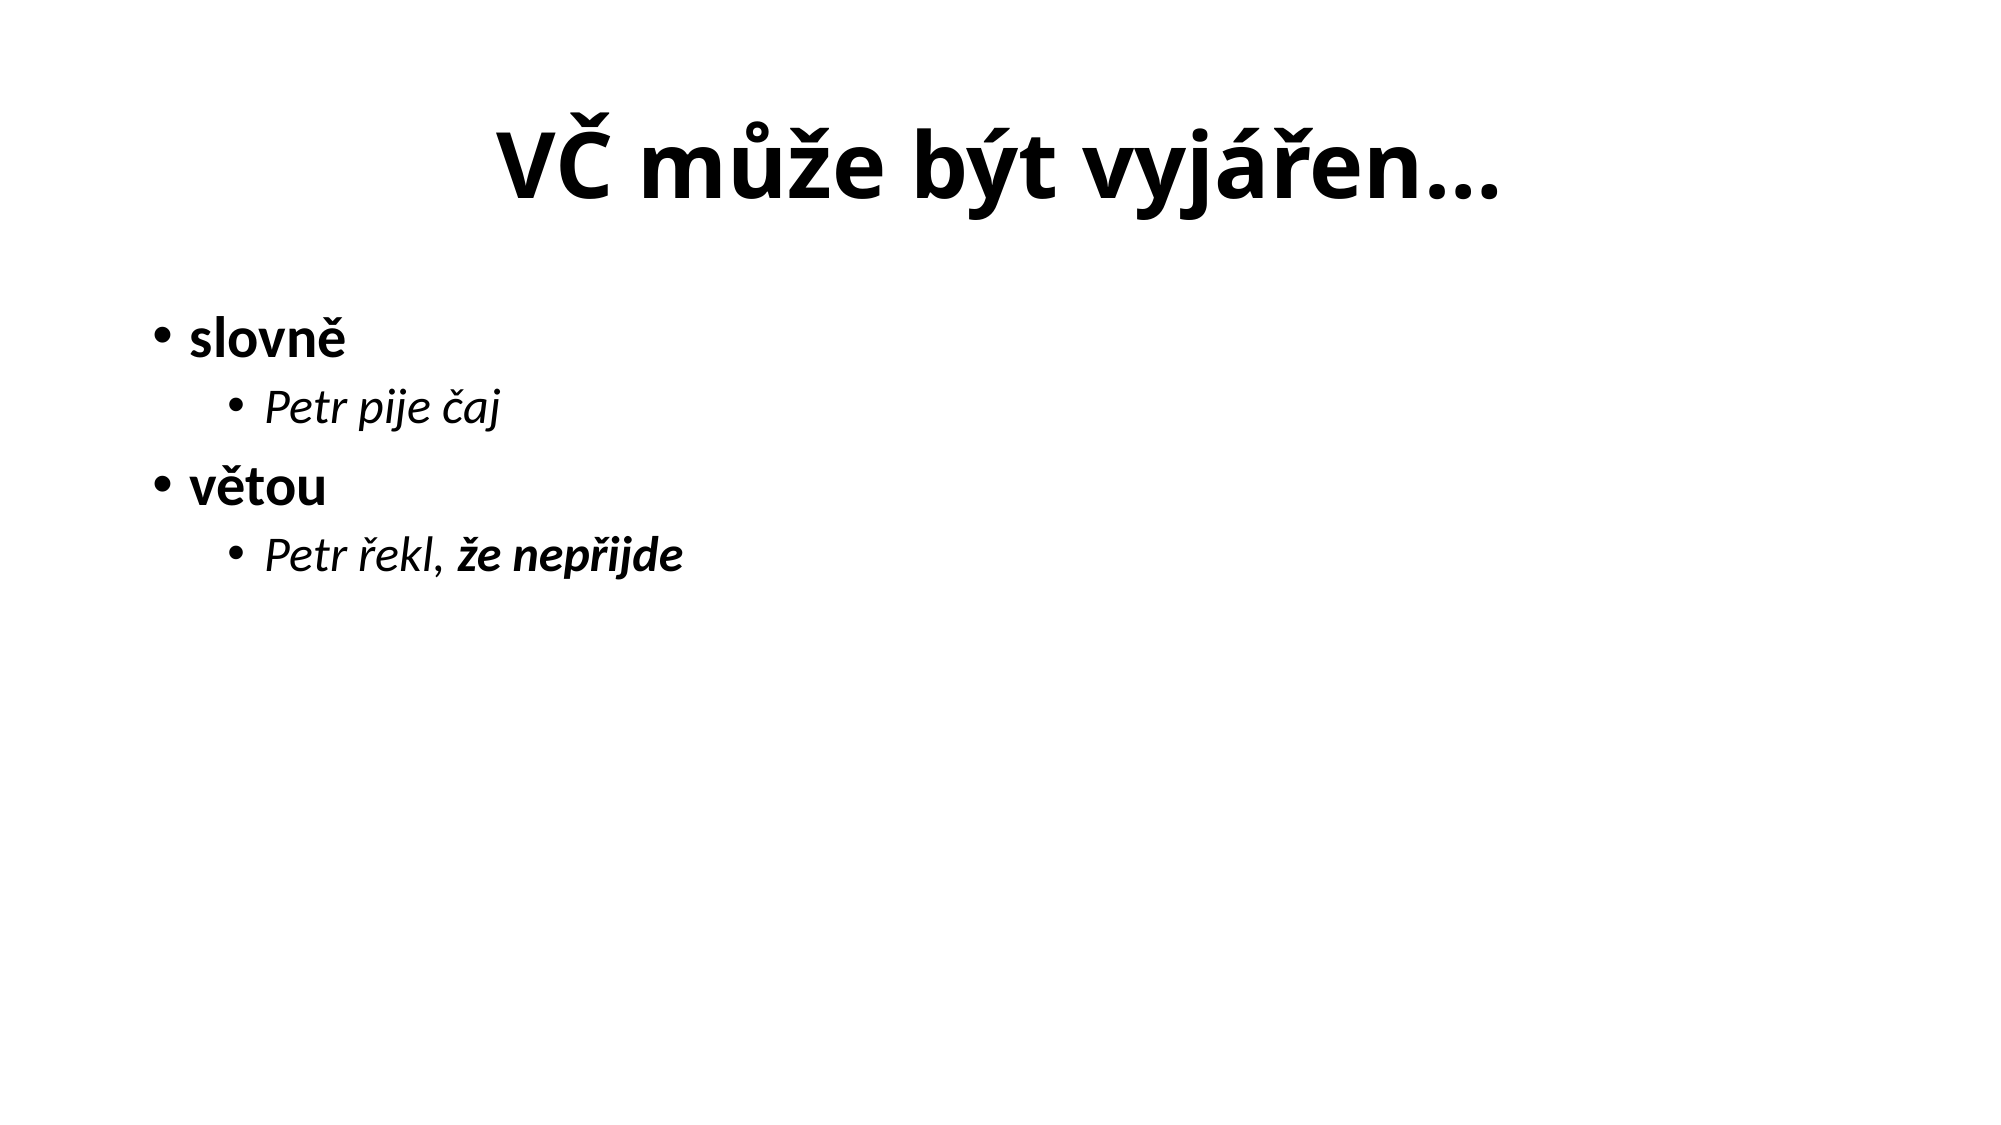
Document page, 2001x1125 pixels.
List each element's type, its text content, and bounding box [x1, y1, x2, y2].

title VČ může být vyjářen… [137, 59, 1863, 278]
list slovně Petr pije čaj větou Petr řekl, že nepřijde [137, 299, 1863, 1014]
